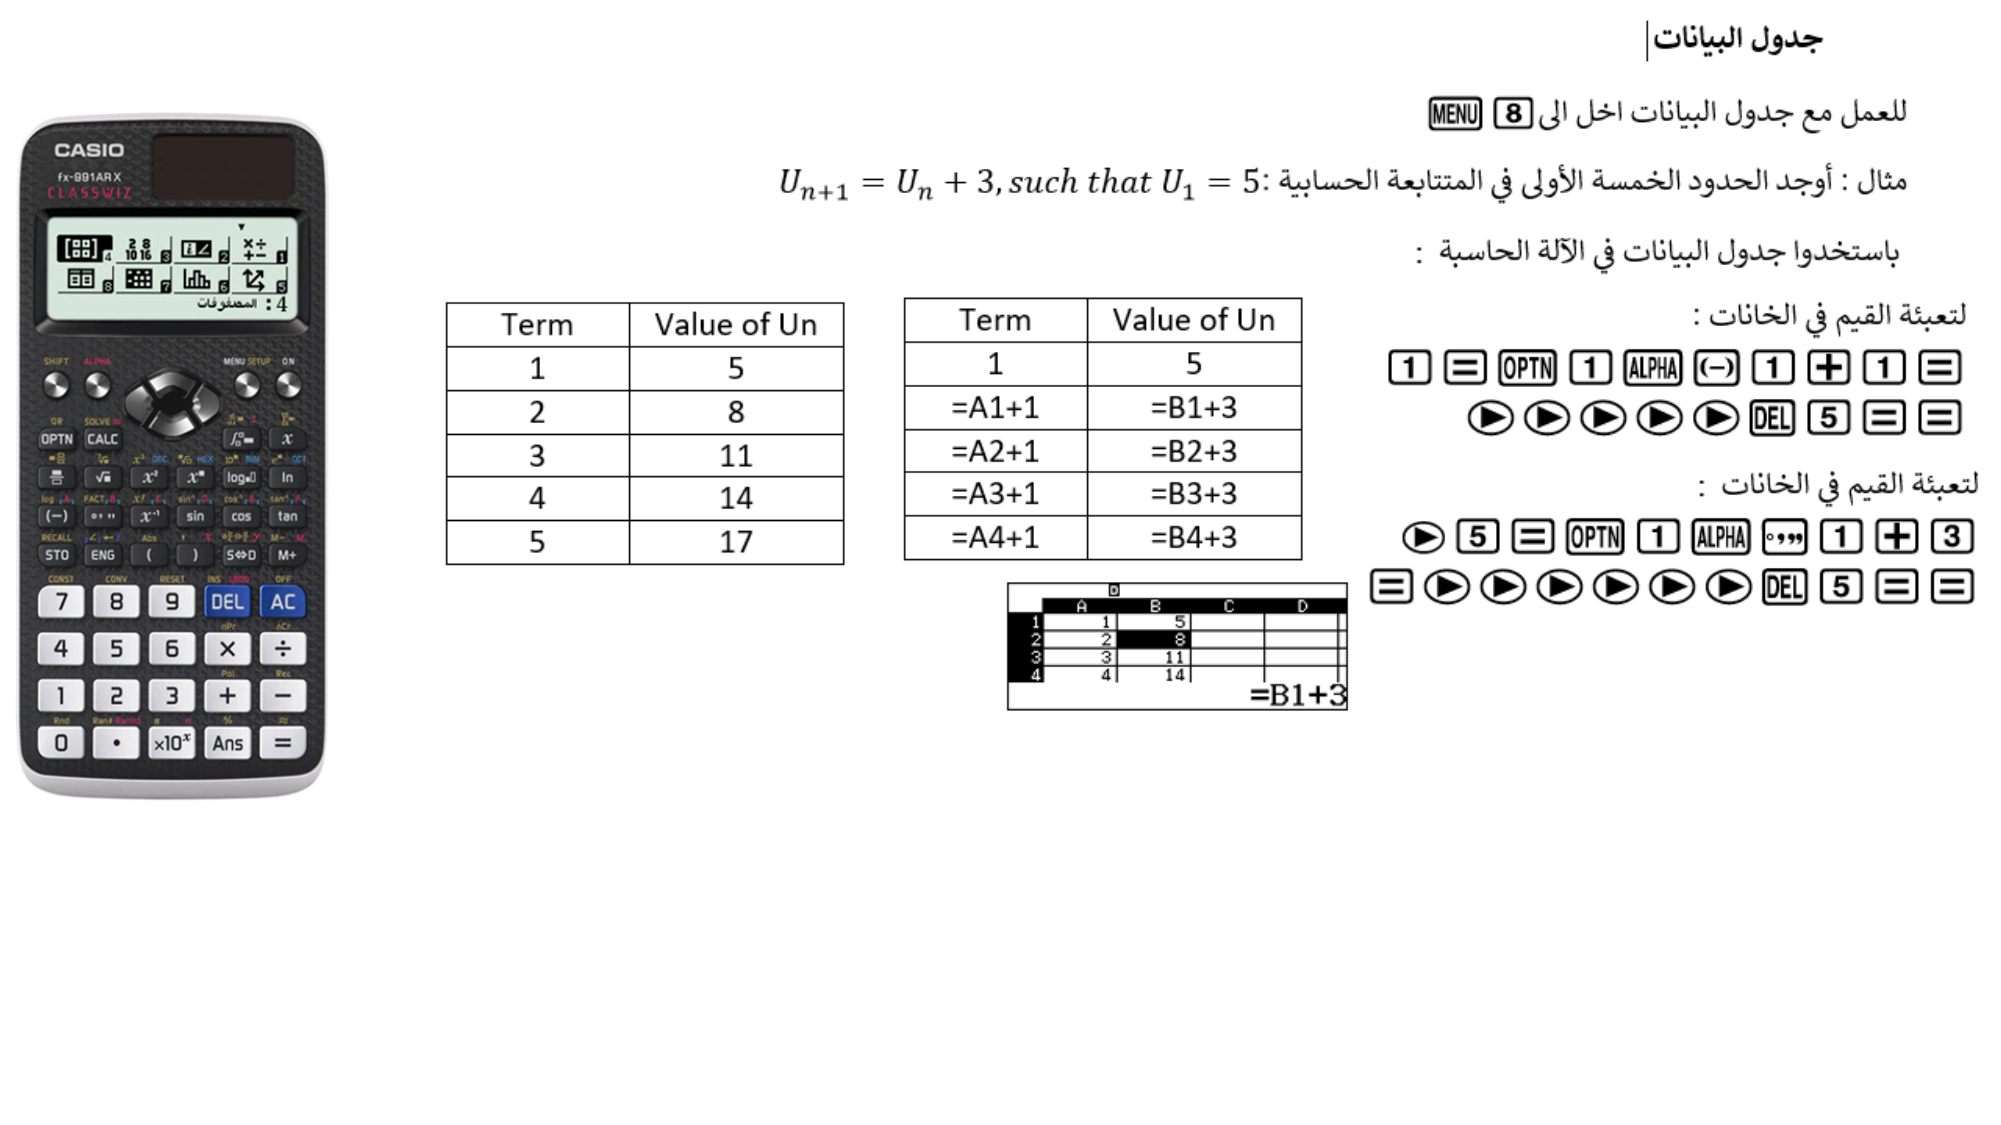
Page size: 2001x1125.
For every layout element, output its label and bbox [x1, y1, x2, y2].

picture [13, 112, 331, 804]
picture [379, 0, 2000, 750]
